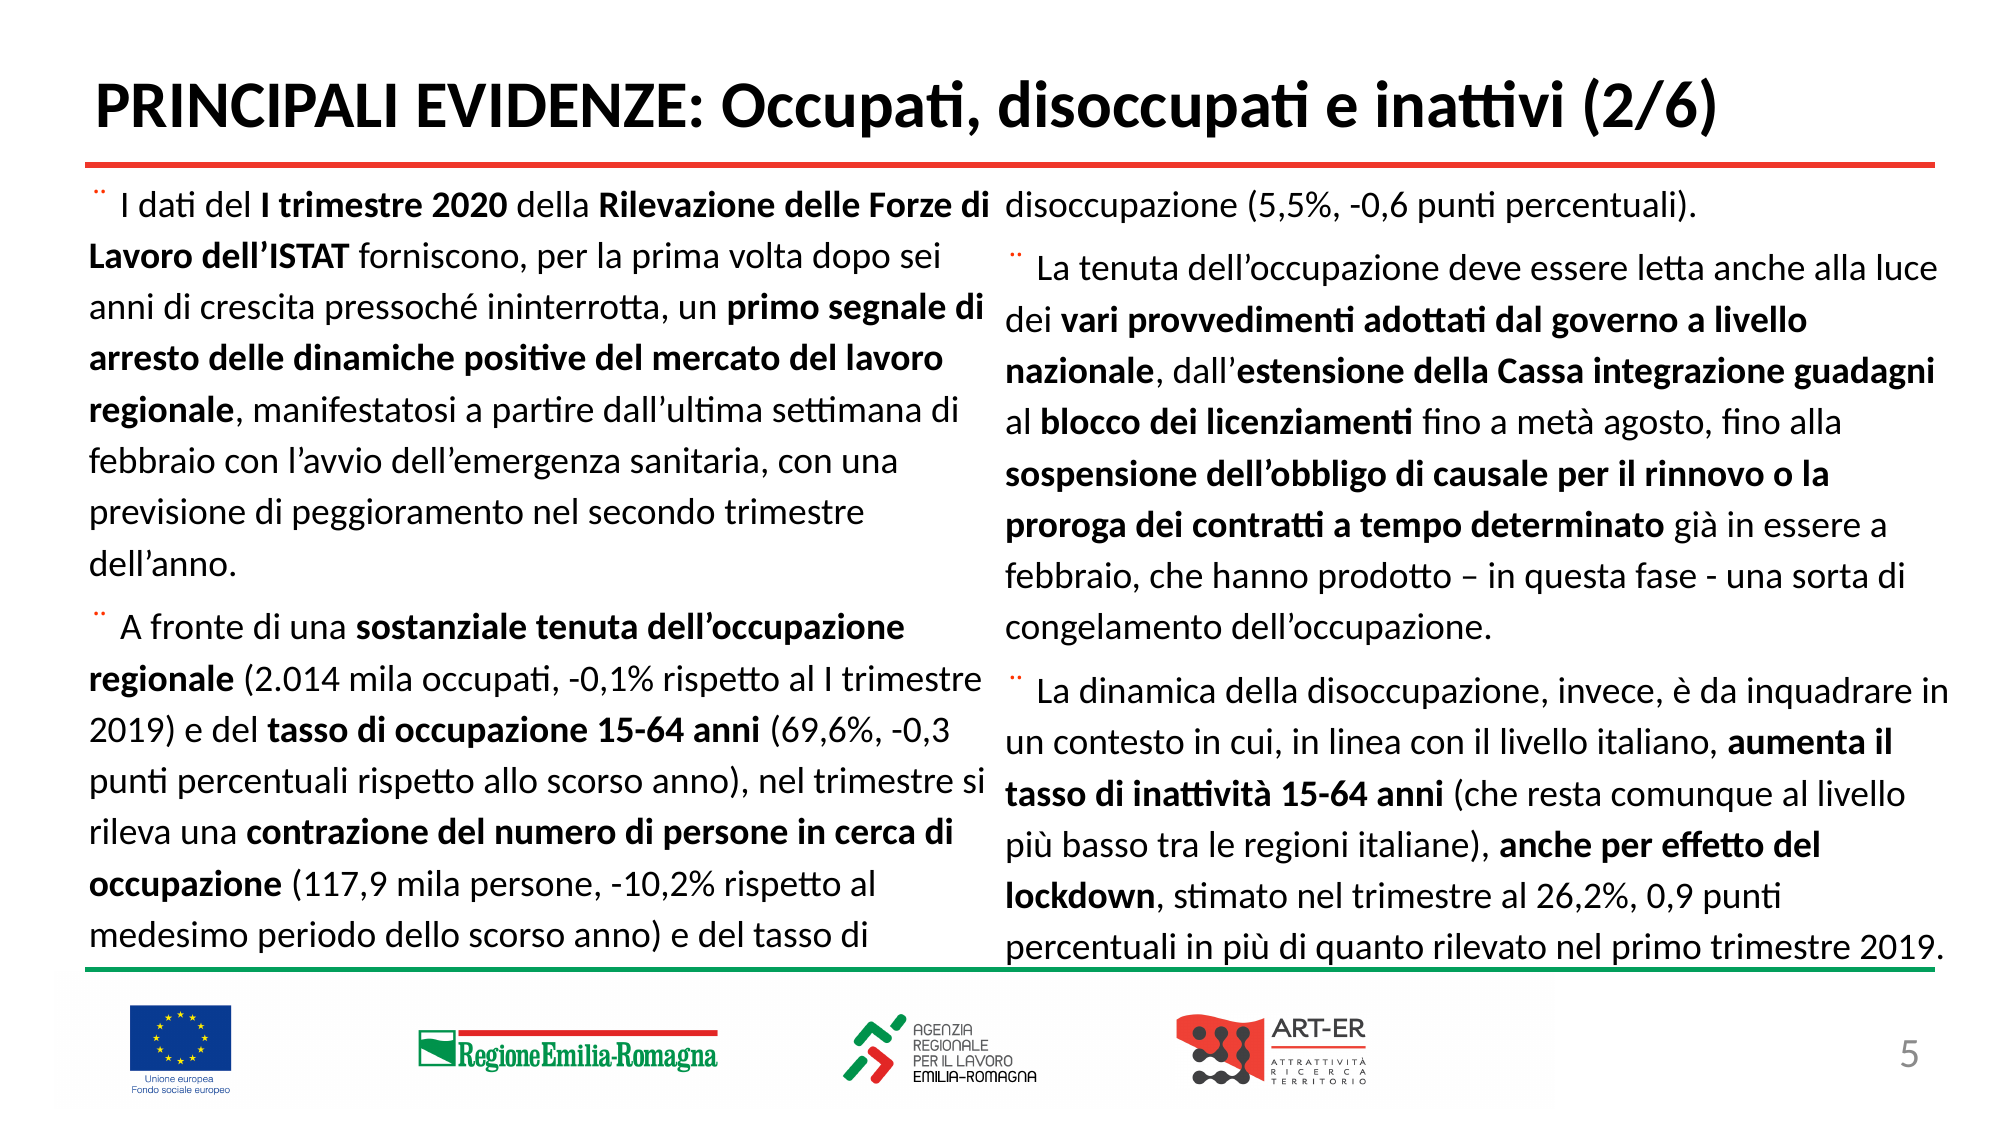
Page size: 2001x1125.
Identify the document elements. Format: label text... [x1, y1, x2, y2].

text_box disoccupazione (5,5%, -0,6 punti percentuali). ¨ La tenuta dell’occupazione deve essere letta anche alla luce dei vari provvedimenti adottati dal governo a livello nazionale, dall’estensione della Cassa integrazione guadagni al blocco dei licenziamenti fino a metà agosto, fino alla sospensione dell’obbligo di causale per il rinnovo o la proroga dei contratti a tempo determinato già in essere a febbraio, che hanno prodotto – in questa fase - una sorta di congelamento dell’occupazione. ¨ La dinamica della disoccupazione, invece, è da inquadrare in un contesto in cui, in linea con il livello italiano, aumenta il tasso di inattività 15-64 anni (che resta comunque al livello più basso tra le regioni italiane), anche per effetto del lockdown, stimato nel trimestre al 26,2%, 0,9 punti percentuali in più di quanto rilevato nel primo trimestre 2019. [990, 166, 1974, 975]
text_box ¨ I dati del I trimestre 2020 della Rilevazione delle Forze di Lavoro dell’ISTAT forniscono, per la prima volta dopo sei anni di crescita pressoché ininterrotta, un primo segnale di arresto delle dinamiche positive del mercato del lavoro regionale, manifestatosi a partire dall’ultima settimana di febbraio con l’avvio dell’emergenza sanitaria, con una previsione di peggioramento nel secondo trimestre dell’anno. ¨ A fronte di una sostanziale tenuta dell’occupazione regionale (2.014 mila occupati, -0,1% rispetto al I trimestre 2019) e del tasso di occupazione 15-64 anni (69,6%, -0,3 punti percentuali rispetto allo scorso anno), nel trimestre si rileva una contrazione del numero di persone in cerca di occupazione (117,9 mila persone, -10,2% rispetto al medesimo periodo dello scorso anno) e del tasso di [73, 166, 990, 963]
picture [54, 971, 1555, 1109]
slide_number 5 [1468, 1020, 1936, 1081]
text_box PRINCIPALI EVIDENZE: Occupati, disoccupati e inattivi (2/6) [80, 53, 1736, 149]
